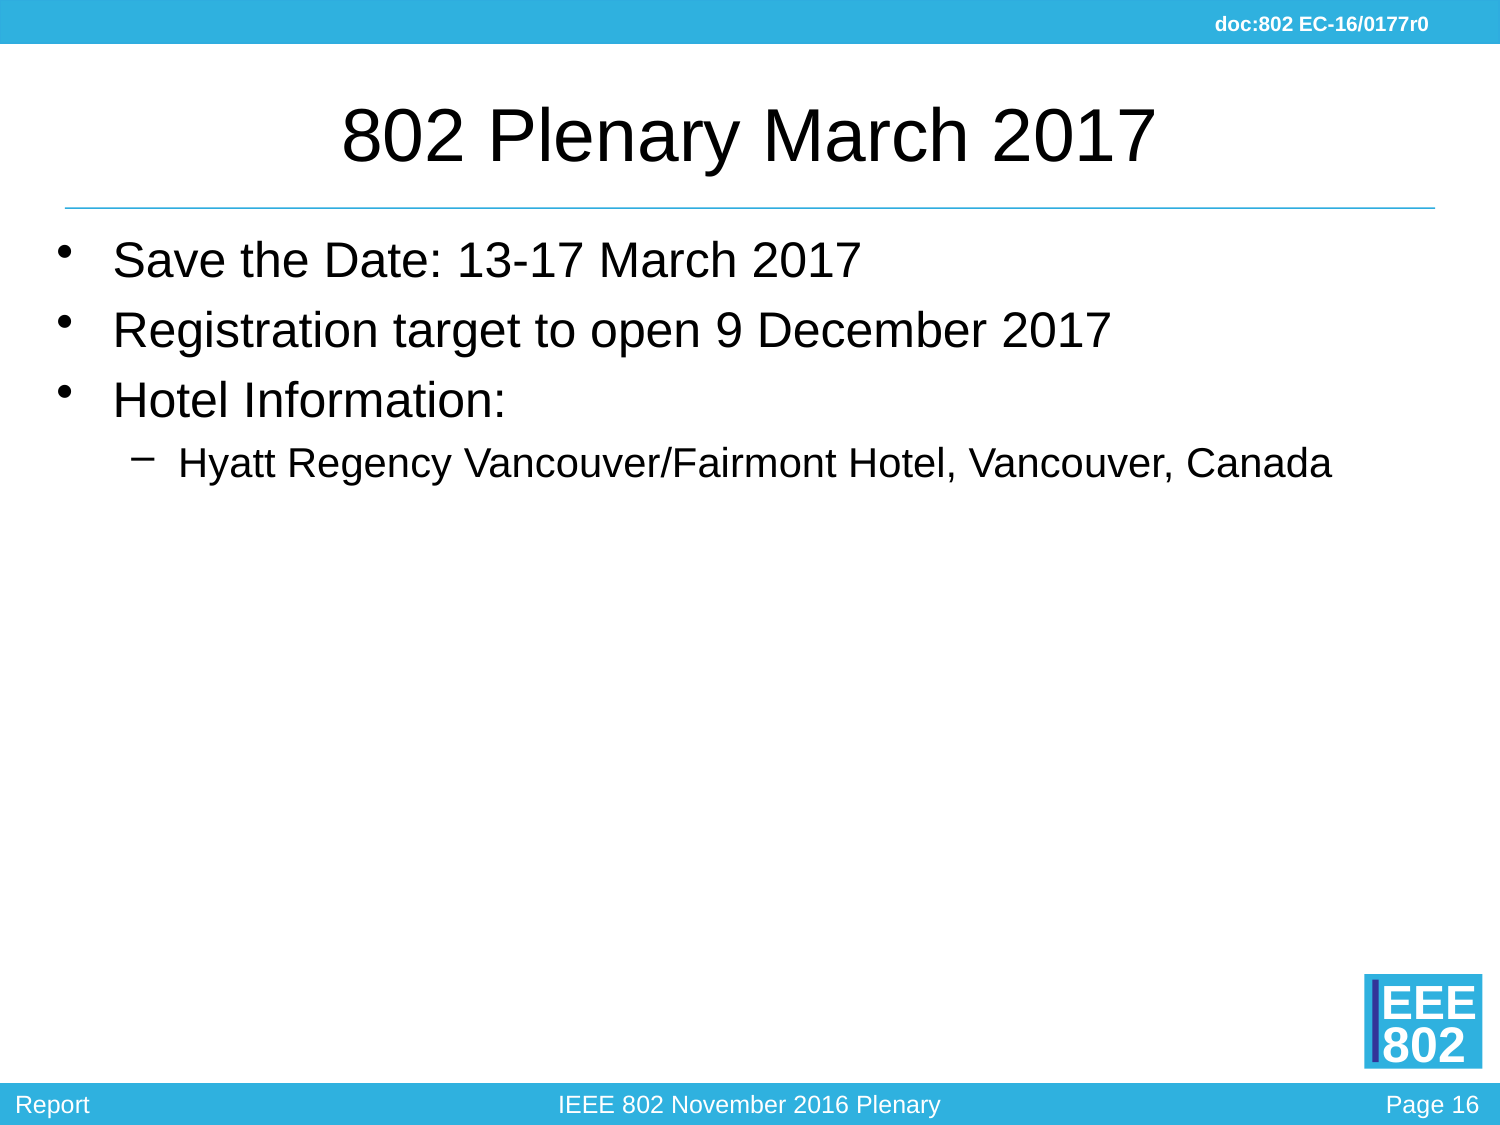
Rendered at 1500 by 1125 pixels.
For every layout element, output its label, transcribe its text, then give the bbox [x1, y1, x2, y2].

list Save the Date: 13-17 March 2017 Registration target to open 9 December 2017 Hotel Information: Hyatt Regency Vancouver/Fairmont Hotel, Vancouver, Canada [41, 220, 1388, 940]
title 802 Plenary March 2017 [75, 66, 1425, 197]
